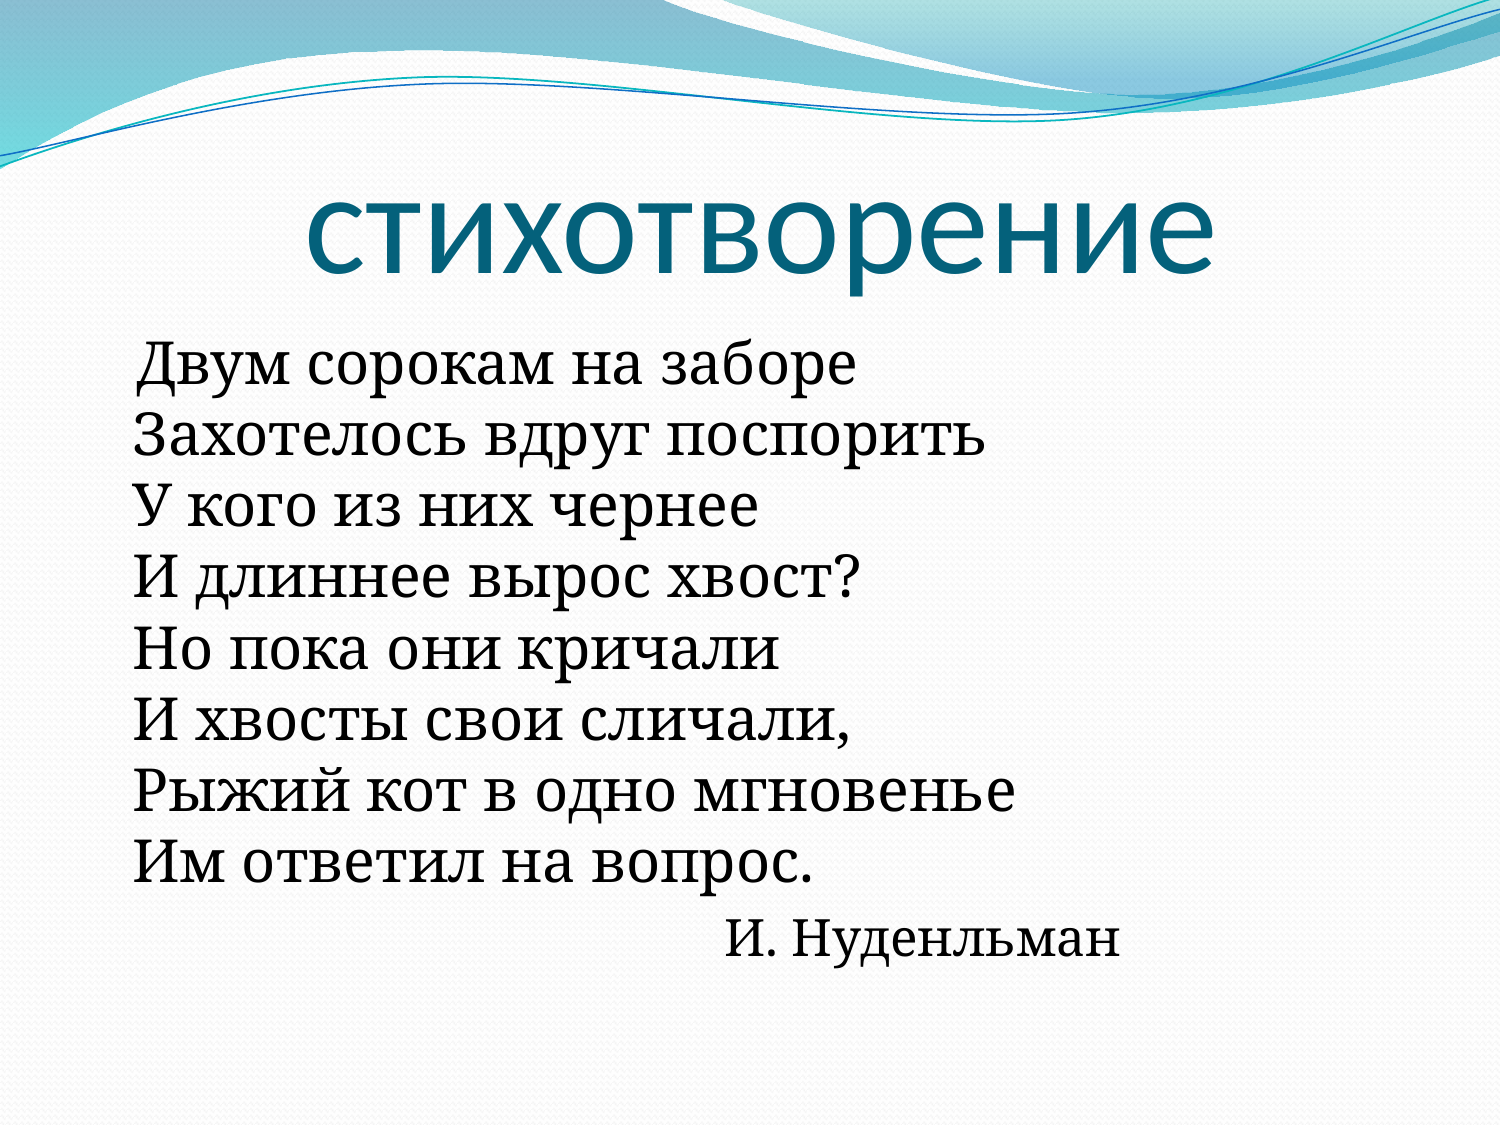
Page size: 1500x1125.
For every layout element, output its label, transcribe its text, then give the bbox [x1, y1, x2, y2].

list Двум сорокам на заборе Захотелось вдруг поспорить У кого из них чернее И длиннее вырос хвост? Но пока они кричали И хвосты свои сличали, Рыжий кот в одно мгновенье Им ответил на вопрос. И. Нуденльман [75, 317, 1425, 1038]
title стихотворение [75, 115, 1425, 303]
